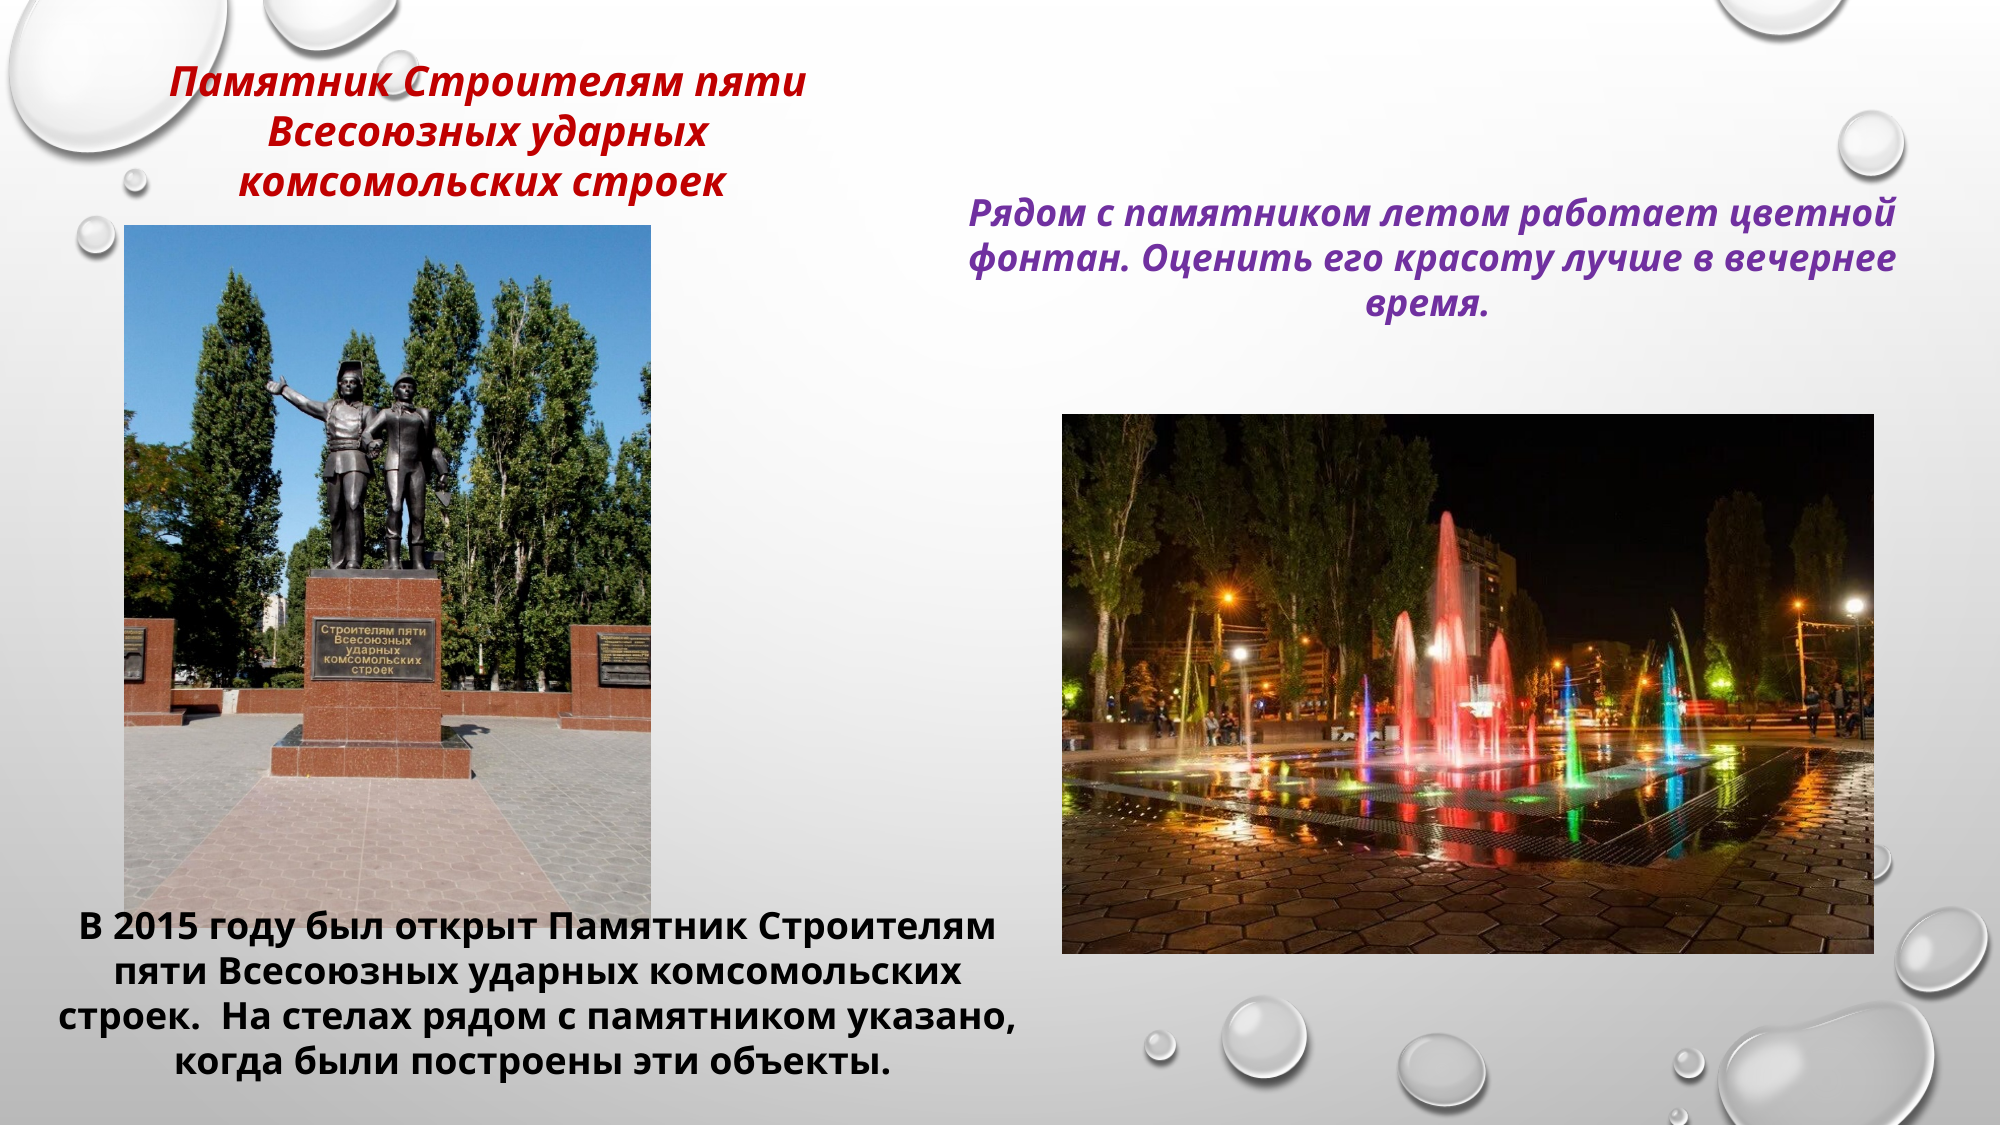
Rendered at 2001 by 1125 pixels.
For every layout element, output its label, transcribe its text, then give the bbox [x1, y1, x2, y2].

text_box Рядом с памятником летом работает цветной фонтан. Оценить его красоту лучше в вечернее время. [932, 181, 1933, 332]
picture [0, 0, 2000, 1125]
text_box Памятник Строителям пяти Всесоюзных ударных комсомольских строек [124, 47, 852, 213]
text_box В 2015 году был открыт Памятник Строителям пяти Всесоюзных ударных комсомольских строек. На стелах рядом с памятником указано, когда были построены эти объекты. [37, 894, 1038, 1089]
